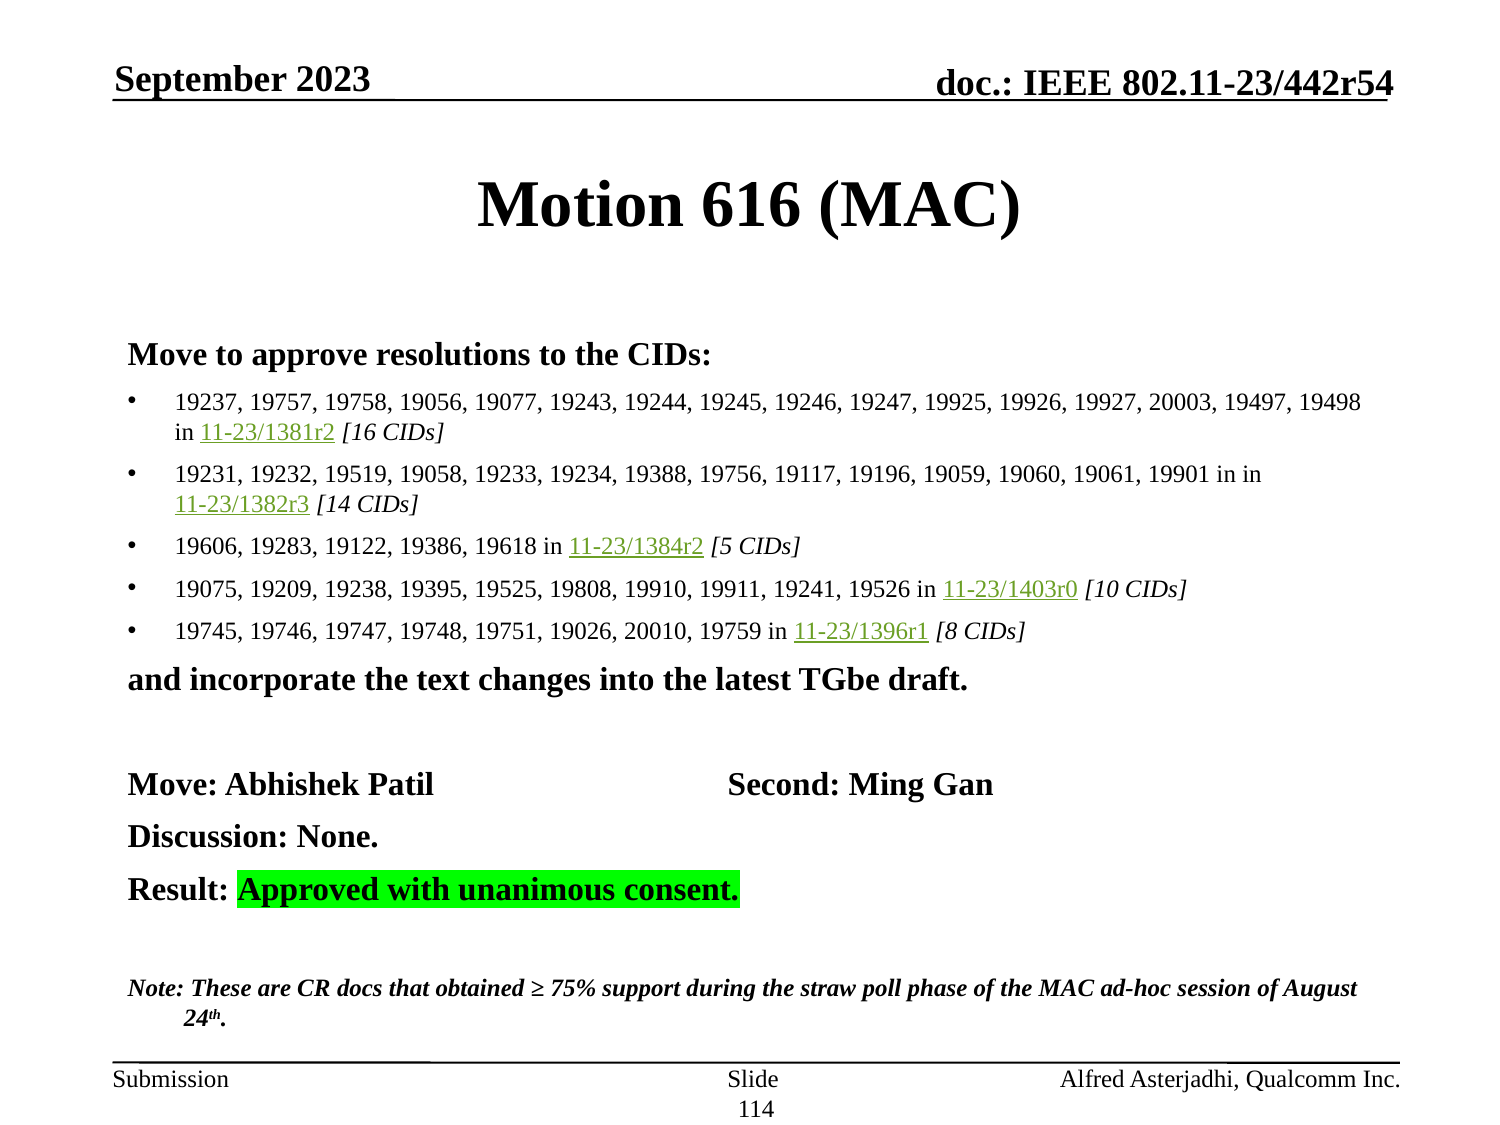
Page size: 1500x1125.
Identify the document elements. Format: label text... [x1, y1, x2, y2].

list Move to approve resolutions to the CIDs: 19237, 19757, 19758, 19056, 19077, 19243, 19244, 19245, 19246, 19247, 19925, 19926, 19927, 20003, 19497, 19498 in 11-23/1381r2 [16 CIDs] 19231, 19232, 19519, 19058, 19233, 19234, 19388, 19756, 19117, 19196, 19059, 19060, 19061, 19901 in in 11-23/1382r3 [14 CIDs] 19606, 19283, 19122, 19386, 19618 in 11-23/1384r2 [5 CIDs] 19075, 19209, 19238, 19395, 19525, 19808, 19910, 19911, 19241, 19526 in 11-23/1403r0 [10 CIDs] 19745, 19746, 19747, 19748, 19751, 19026, 20010, 19759 in 11-23/1396r1 [8 CIDs] and incorporate the text changes into the latest TGbe draft. Move: Abhishek Patil Second: Ming Gan Discussion: None. Result: Approved with unanimous consent. Note: These are CR docs that obtained ≥ 75% support during the straw poll phase of the MAC ad-hoc session of August 24th. [112, 324, 1388, 1063]
title Motion 616 (MAC) [112, 112, 1388, 288]
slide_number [114, 54, 423, 100]
footer Alfred Asterjadhi, Qualcomm Inc. [878, 1061, 1402, 1093]
slide_number Slide 114 [712, 1061, 800, 1123]
